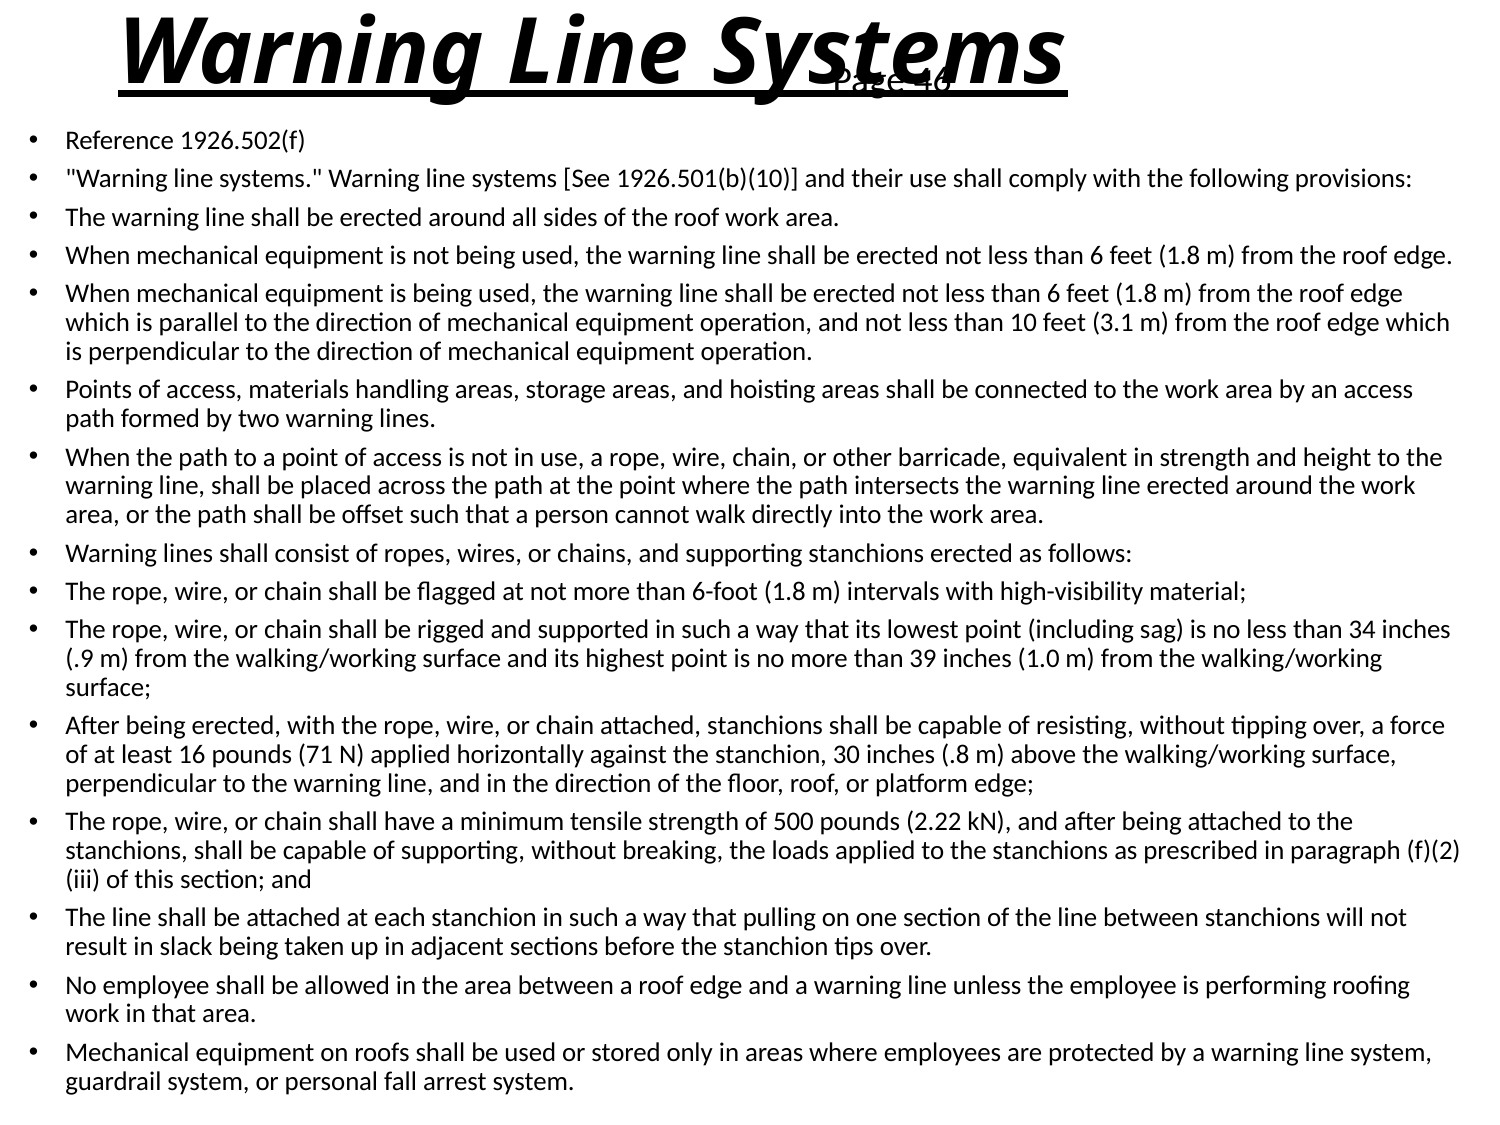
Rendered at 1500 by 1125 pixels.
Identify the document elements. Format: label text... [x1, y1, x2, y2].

list Reference 1926.502(f) "Warning line systems." Warning line systems [See 1926.501(b)(10)] and their use shall comply with the following provisions: The warning line shall be erected around all sides of the roof work area. When mechanical equipment is not being used, the warning line shall be erected not less than 6 feet (1.8 m) from the roof edge. When mechanical equipment is being used, the warning line shall be erected not less than 6 feet (1.8 m) from the roof edge which is parallel to the direction of mechanical equipment operation, and not less than 10 feet (3.1 m) from the roof edge which is perpendicular to the direction of mechanical equipment operation. Points of access, materials handling areas, storage areas, and hoisting areas shall be connected to the work area by an access path formed by two warning lines. When the path to a point of access is not in use, a rope, wire, chain, or other barricade, equivalent in strength and height to the warning line, shall be placed across the path at the point where the path intersects the warning line erected around the work area, or the path shall be offset such that a person cannot walk directly into the work area. Warning lines shall consist of ropes, wires, or chains, and supporting stanchions erected as follows: The rope, wire, or chain shall be flagged at not more than 6-foot (1.8 m) intervals with high-visibility material; The rope, wire, or chain shall be rigged and supported in such a way that its lowest point (including sag) is no less than 34 inches (.9 m) from the walking/working surface and its highest point is no more than 39 inches (1.0 m) from the walking/working surface; After being erected, with the rope, wire, or chain attached, stanchions shall be capable of resisting, without tipping over, a force of at least 16 pounds (71 N) applied horizontally against the stanchion, 30 inches (.8 m) above the walking/working surface, perpendicular to the warning line, and in the direction of the floor, roof, or platform edge; The rope, wire, or chain shall have a minimum tensile strength of 500 pounds (2.22 kN), and after being attached to the stanchions, shall be capable of supporting, without breaking, the loads applied to the stanchions as prescribed in paragraph (f)(2)(iii) of this section; and The line shall be attached at each stanchion in such a way that pulling on one section of the line between stanchions will not result in slack being taken up in adjacent sections before the stanchion tips over. No employee shall be allowed in the area between a roof edge and a warning line unless the employee is performing roofing work in that area. Mechanical equipment on roofs shall be used or stored only in areas where employees are protected by a warning line system, guardrail system, or personal fall arrest system. [14, 118, 1479, 1113]
text_box Page 46 [817, 48, 1180, 108]
title Warning Line Systems [103, 0, 1397, 118]
